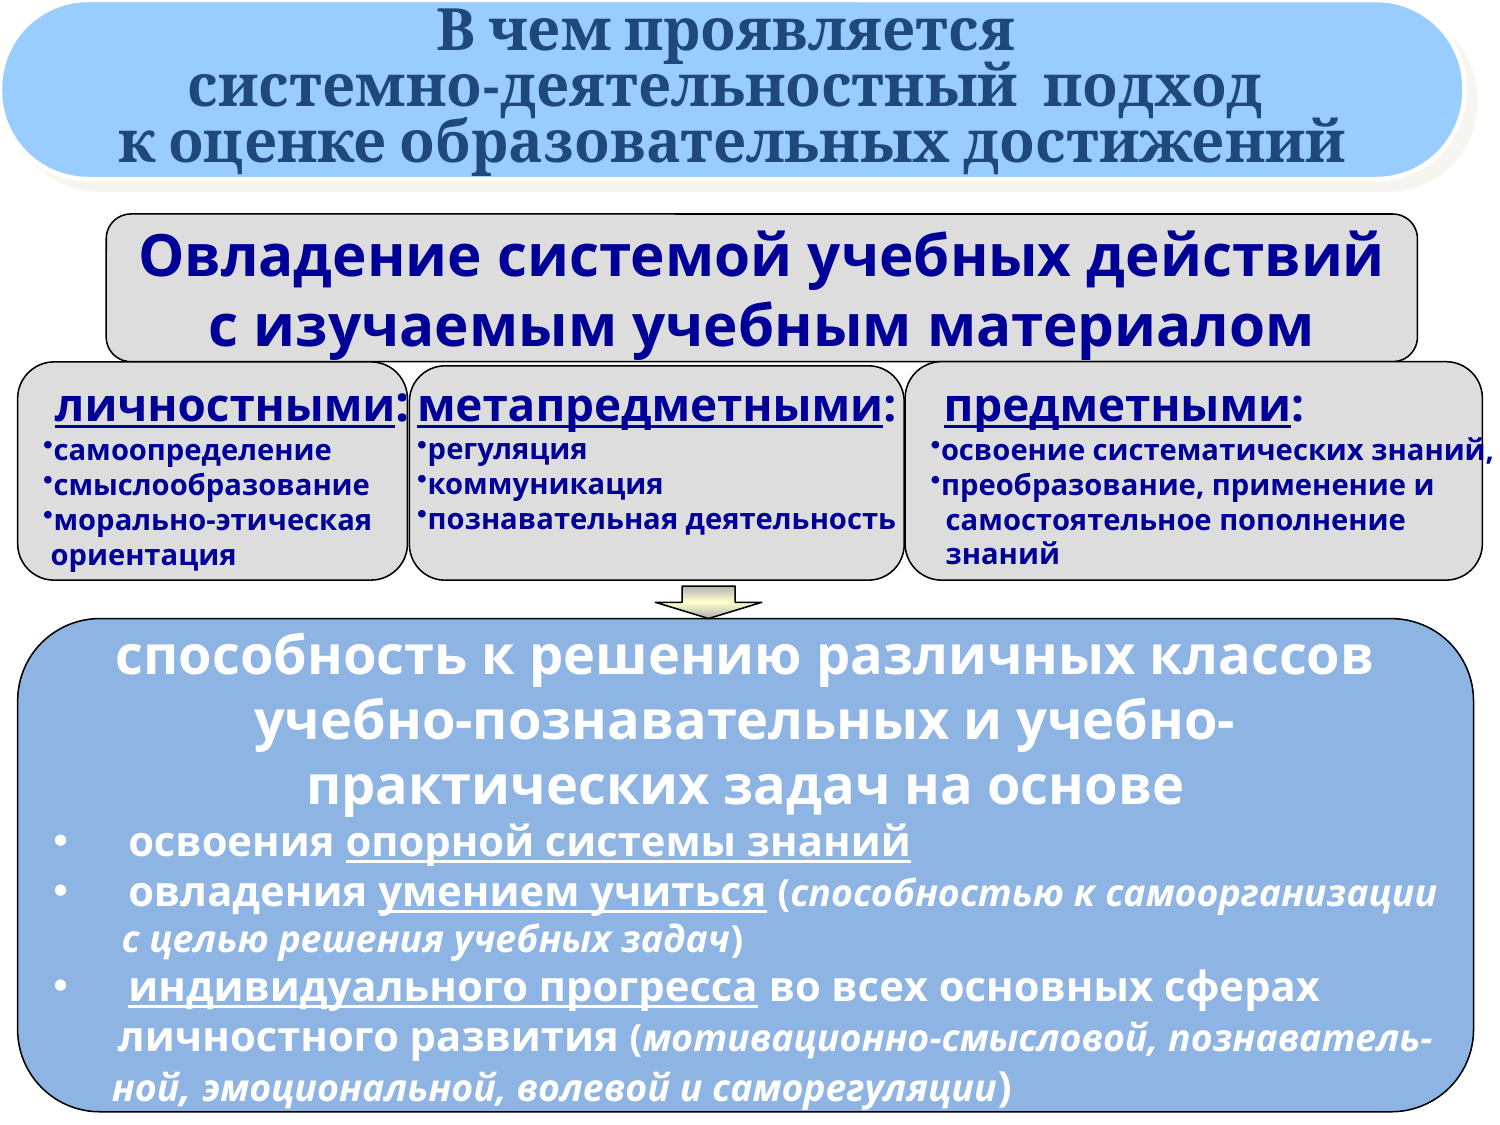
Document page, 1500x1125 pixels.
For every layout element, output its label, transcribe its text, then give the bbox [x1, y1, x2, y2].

text_box [655, 586, 762, 619]
text_box личностными: самоопределение смыслообразование морально-этическая ориентация [17, 361, 408, 581]
text_box В чем проявляется системно-деятельностный подход к оценке образовательных достижений [0, 0, 1465, 180]
text_box способность к решению различных классов учебно-познавательных и учебно- практических задач на основе освоения опорной системы знаний овладения умением учиться (способностью к самоорганизации с целью решения учебных задач) индивидуального прогресса во всех основных сферах личностного развития (мотивационно-смысловой, познаватель- ной, эмоциональной, волевой и саморегуляции) [17, 618, 1474, 1112]
text_box метапредметными: регуляция коммуникация познавательная деятельность [409, 365, 905, 581]
text_box Овладение системой учебных действий с изучаемым учебным материалом [106, 213, 1418, 362]
text_box предметными: освоение систематических знаний, преобразование, применение и самостоятельное пополнение знаний [905, 361, 1483, 581]
